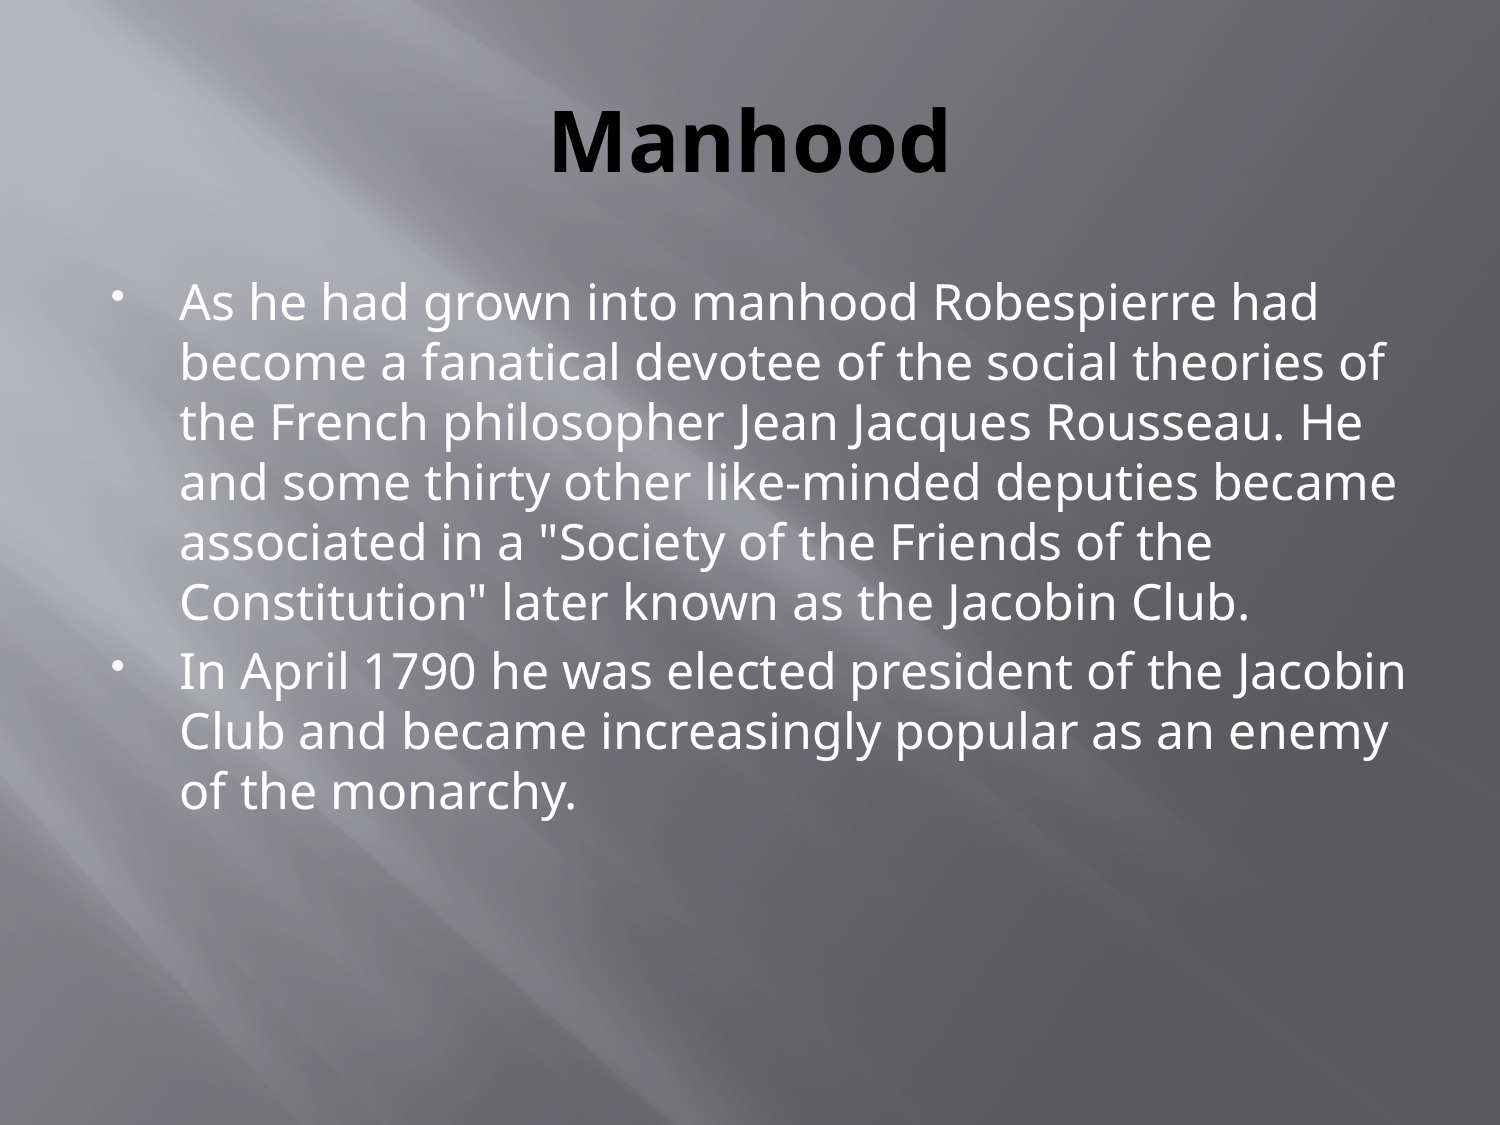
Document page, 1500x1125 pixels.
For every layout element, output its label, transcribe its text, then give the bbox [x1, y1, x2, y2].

list As he had grown into manhood Robespierre had become a fanatical devotee of the social theories of the French philosopher Jean Jacques Rousseau. He and some thirty other like-minded deputies became associated in a "Society of the Friends of the Constitution" later known as the Jacobin Club. In April 1790 he was elected president of the Jacobin Club and became increasingly popular as an enemy of the monarchy. [75, 262, 1425, 1035]
title Manhood [75, 45, 1425, 233]
